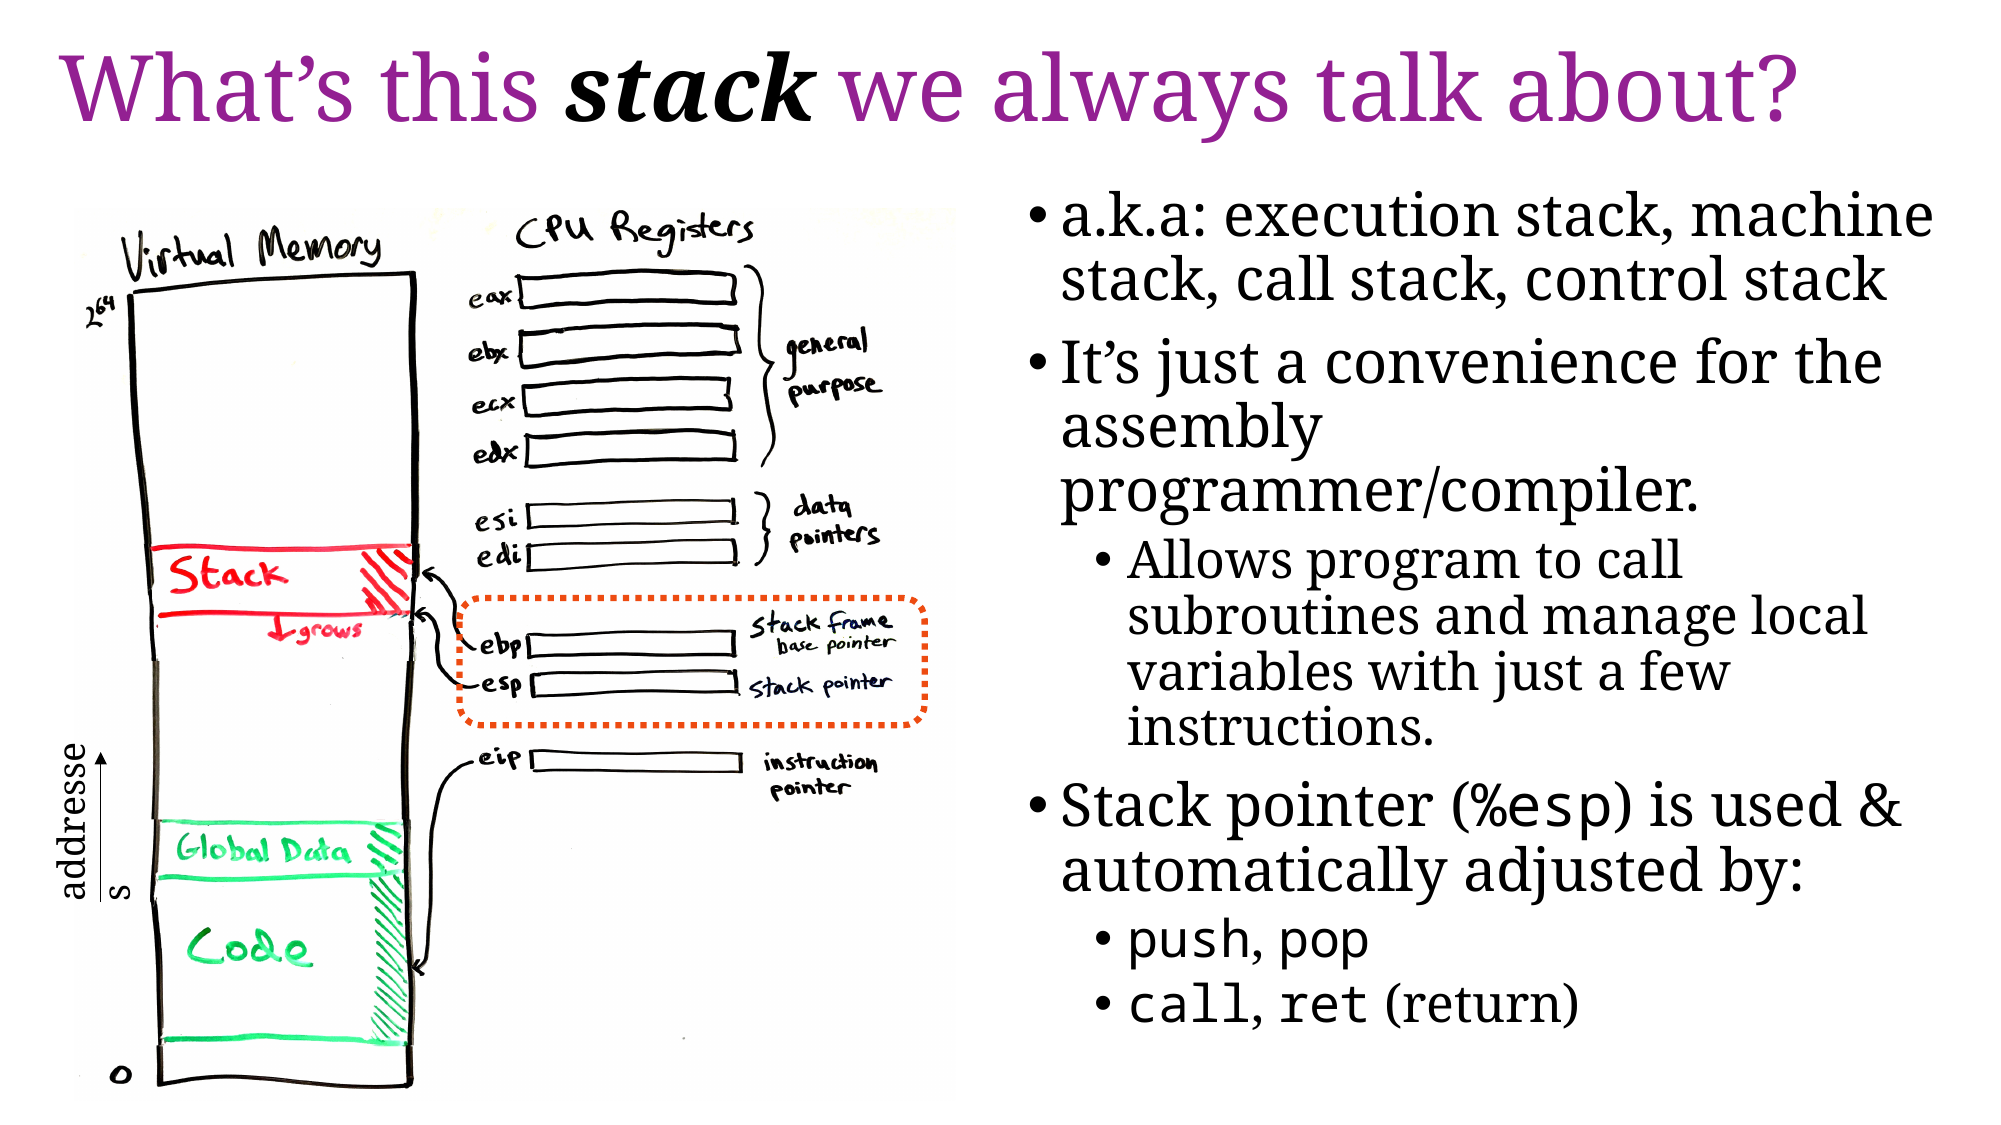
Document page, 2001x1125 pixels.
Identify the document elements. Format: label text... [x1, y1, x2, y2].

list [74, 208, 956, 1101]
list a.k.a: execution stack, machine stack, call stack, control stack It’s just a convenience for the assembly programmer/compiler. Allows program to call subroutines and manage local variables with just a few instructions. Stack pointer (%esp) is used & automatically adjusted by: push, pop call, ret (return) [1012, 177, 1953, 1101]
title What’s this stack we always talk about? [43, 25, 1953, 158]
text_box addresses [40, 725, 74, 916]
